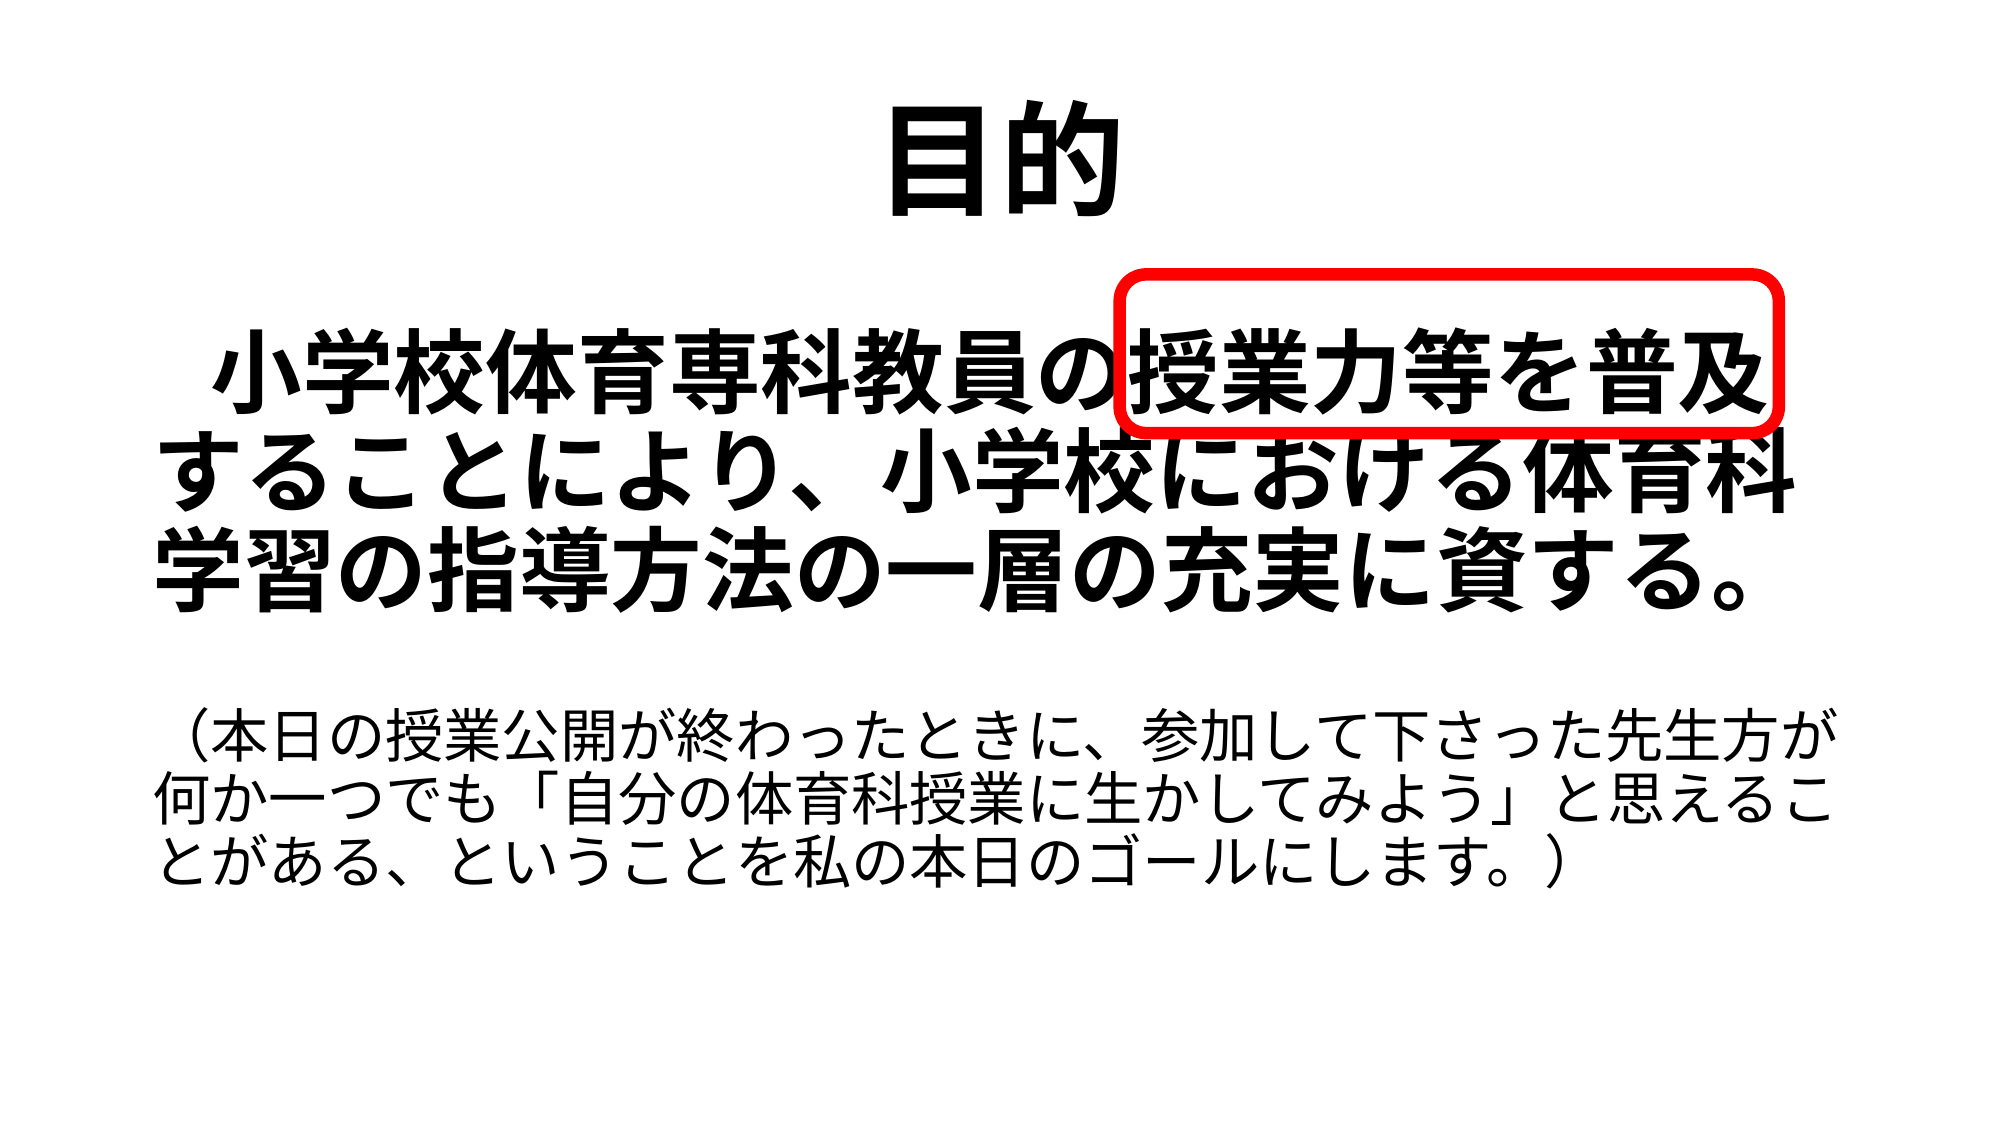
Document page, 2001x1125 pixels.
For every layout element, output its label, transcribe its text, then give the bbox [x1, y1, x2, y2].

text_box （本日の授業公開が終わったときに、参加して下さった先生方が何か一つでも「自分の体育科授業に生かしてみよう」と思えることがある、ということを私の本日のゴールにします。） [137, 700, 1863, 916]
title 目的 [137, 56, 1863, 275]
list 小学校体育専科教員の授業力等を普及することにより、小学校における体育科学習の指導方法の一層の充実に資する。 [137, 319, 1863, 638]
text_box [1118, 273, 1780, 435]
